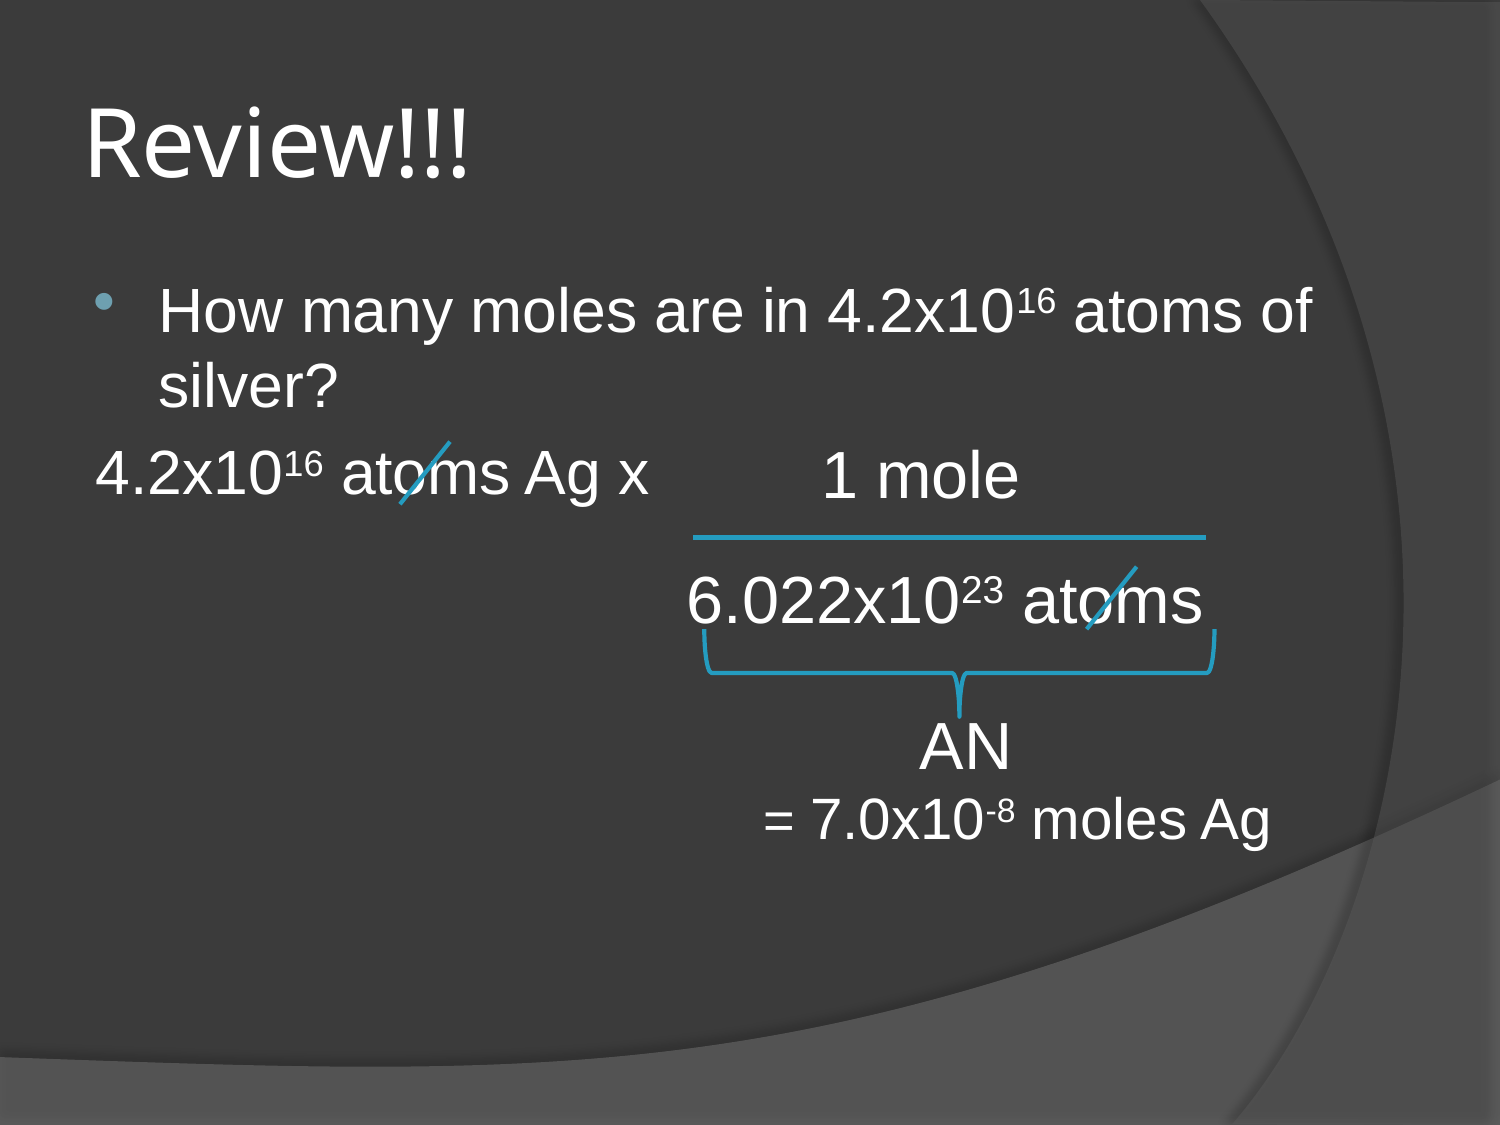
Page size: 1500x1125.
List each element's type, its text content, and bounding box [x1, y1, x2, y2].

text_box AN [904, 695, 1055, 790]
title Review!!! [75, 45, 1300, 233]
text_box 6.022x1023 atoms [672, 549, 1285, 645]
text_box [703, 645, 1215, 695]
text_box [399, 441, 451, 505]
list How many moles are in 4.2x1016 atoms of silver? 4.2x1016 atoms Ag x = 7.0x10-8 moles Ag [75, 262, 1438, 1005]
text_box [1086, 566, 1137, 630]
text_box 1 mole [806, 424, 1113, 520]
